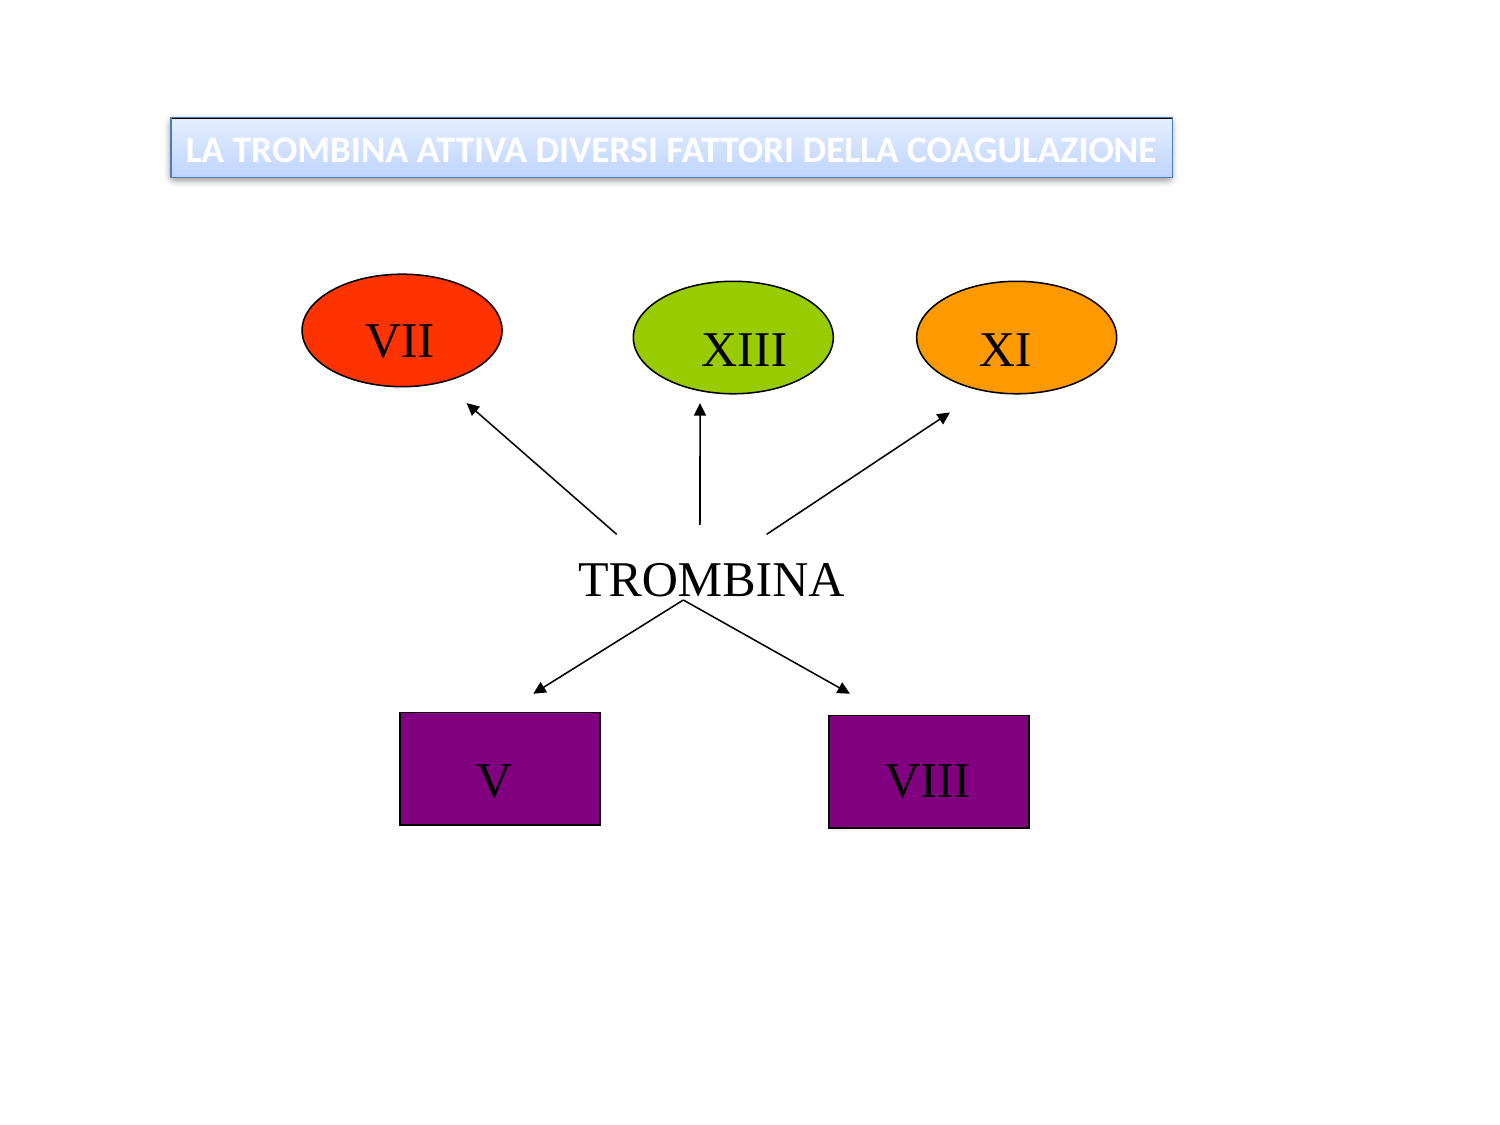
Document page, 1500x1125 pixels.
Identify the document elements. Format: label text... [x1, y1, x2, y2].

text_box [916, 281, 1117, 394]
text_box LA TROMBINA ATTIVA DIVERSI FATTORI DELLA COAGULAZIONE [170, 117, 1173, 178]
text_box VII [350, 299, 450, 375]
text_box [302, 274, 503, 387]
text_box VIII [869, 740, 986, 816]
text_box [533, 600, 683, 694]
text_box [399, 712, 600, 825]
text_box V [461, 740, 528, 816]
text_box XIII [686, 309, 803, 385]
text_box [828, 715, 1029, 828]
text_box [633, 281, 834, 394]
text_box [466, 403, 617, 535]
text_box [766, 412, 950, 535]
text_box TROMBINA [563, 539, 860, 615]
text_box [683, 599, 850, 694]
text_box XI [964, 309, 1047, 385]
text_box [693, 403, 707, 526]
